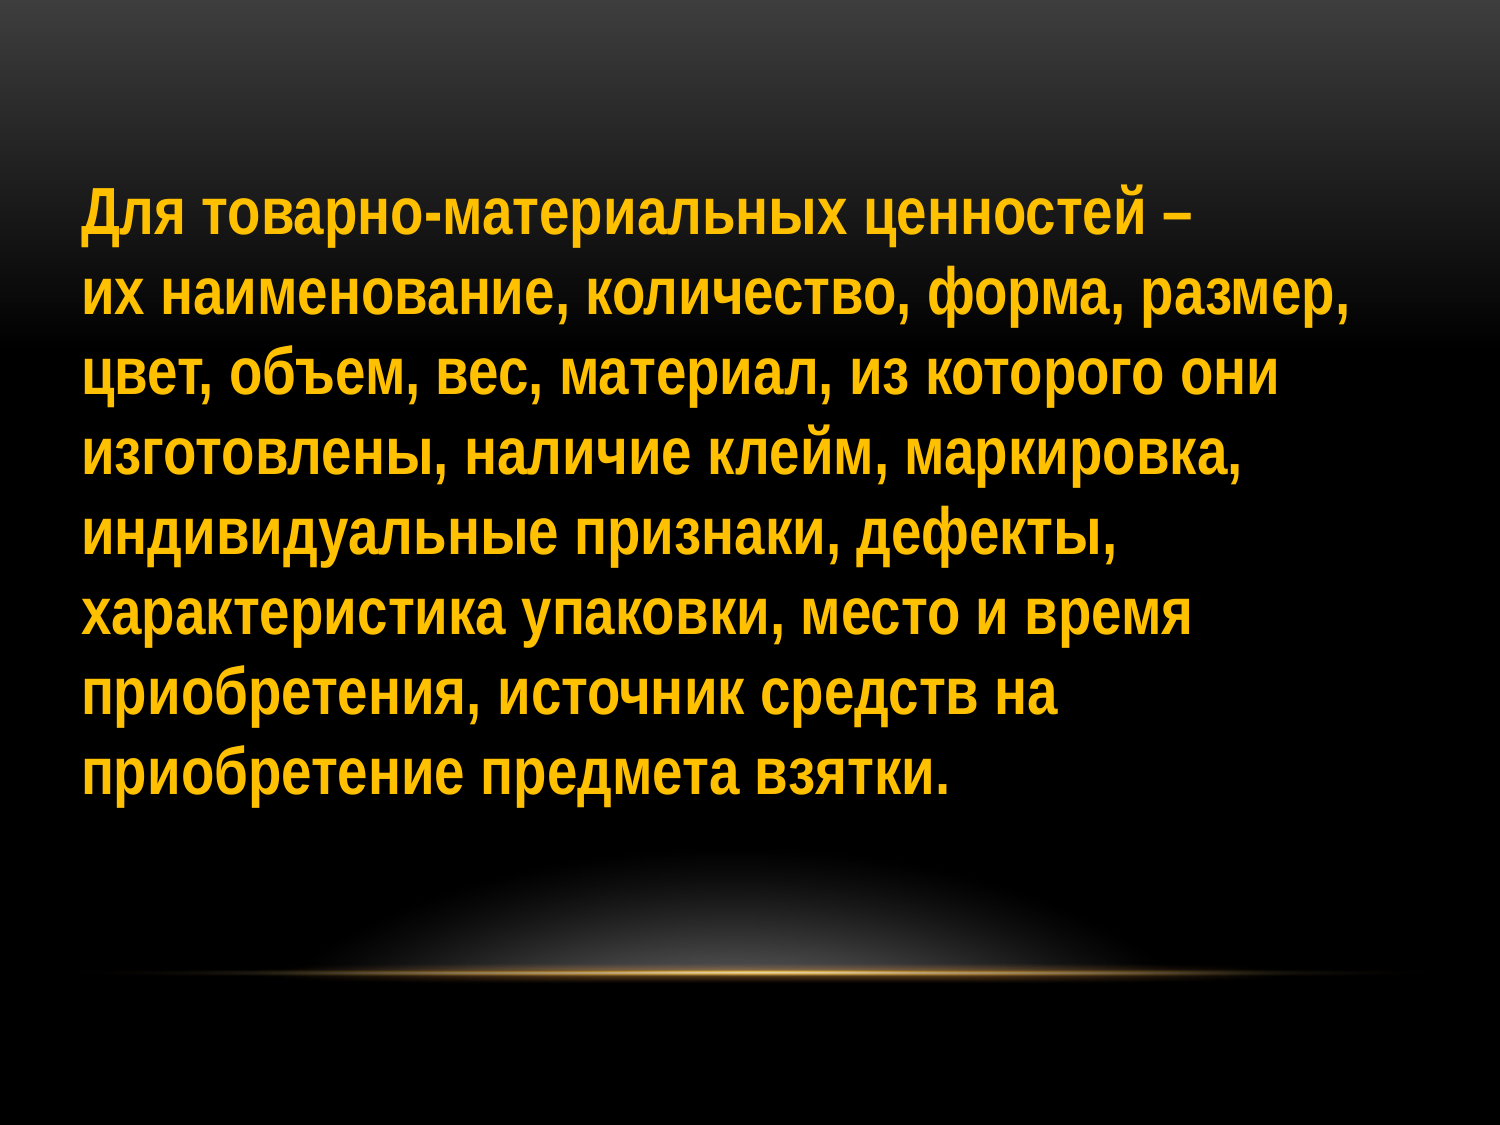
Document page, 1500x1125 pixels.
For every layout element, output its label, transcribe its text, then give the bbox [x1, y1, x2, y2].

picture [0, 0, 1500, 1125]
text_box Для товарно-материальных ценностей – их наименование, количество, форма, размер, цвет, объем, вес, материал, из которого они изготовлены, наличие клейм, маркировка, индивидуальные признаки, дефекты, характеристика упаковки, место и время приобретения, источник средств на приобретение предмета взятки. [66, 160, 1437, 816]
